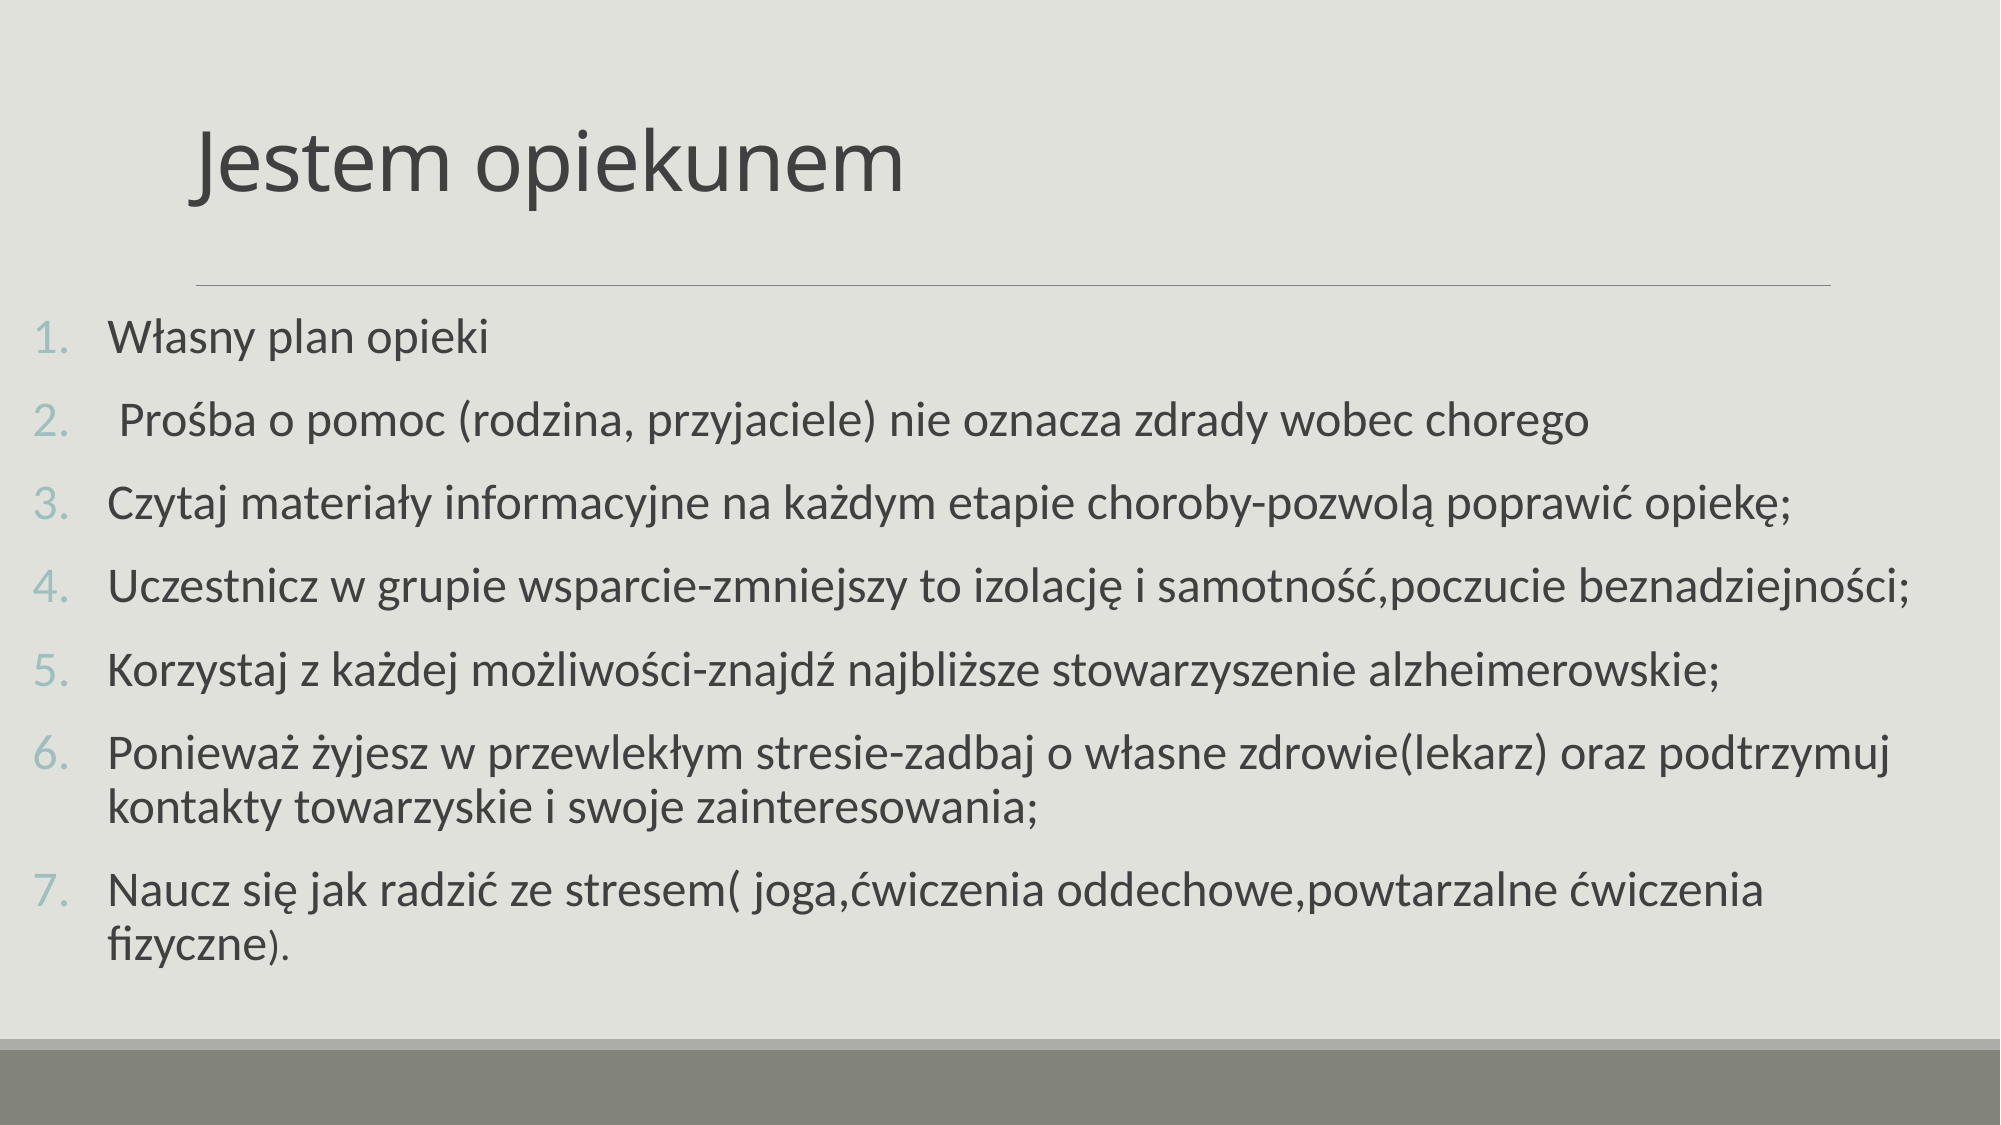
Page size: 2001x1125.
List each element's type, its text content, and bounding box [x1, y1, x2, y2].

title Jestem opiekunem [180, 47, 1830, 217]
list Własny plan opieki Prośba o pomoc (rodzina, przyjaciele) nie oznacza zdrady wobec chorego Czytaj materiały informacyjne na każdym etapie choroby-pozwolą poprawić opiekę; Uczestnicz w grupie wsparcie-zmniejszy to izolację i samotność,poczucie beznadziejności; Korzystaj z każdej możliwości-znajdź najbliższe stowarzyszenie alzheimerowskie; Ponieważ żyjesz w przewlekłym stresie-zadbaj o własne zdrowie(lekarz) oraz podtrzymuj kontakty towarzyskie i swoje zainteresowania; Naucz się jak radzić ze stresem( joga,ćwiczenia oddechowe,powtarzalne ćwiczenia fizyczne). [32, 302, 1955, 1022]
